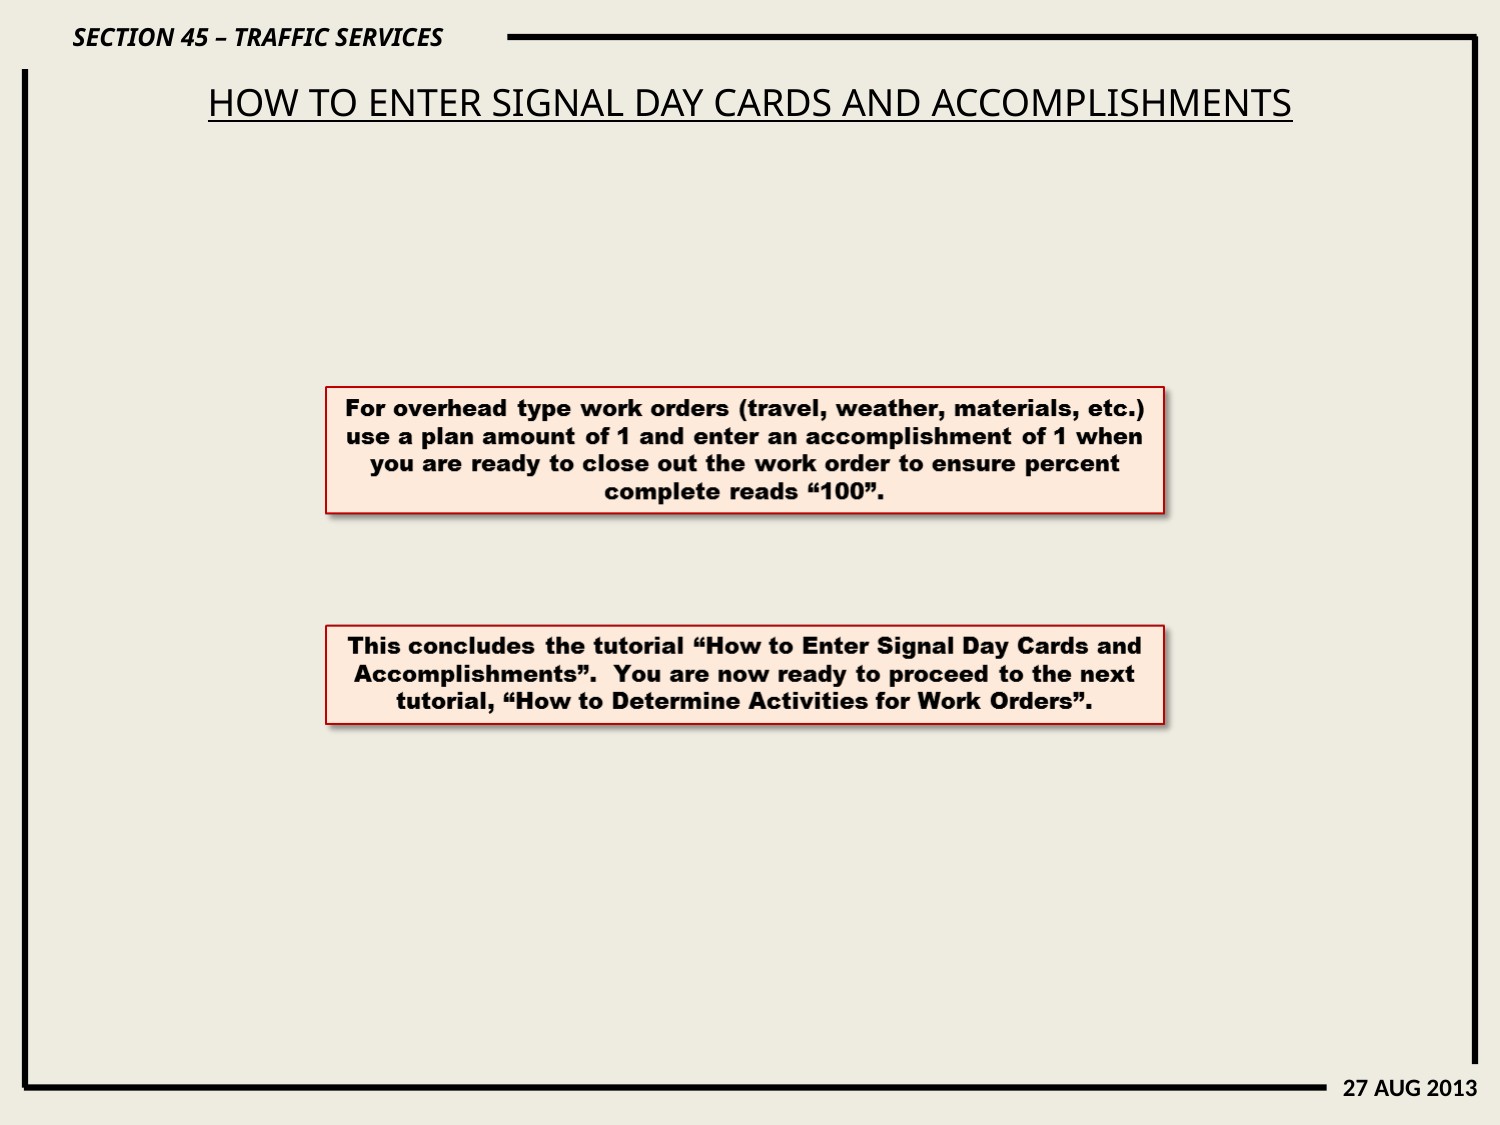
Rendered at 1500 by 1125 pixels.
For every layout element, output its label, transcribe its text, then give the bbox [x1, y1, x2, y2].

text_box HOW TO ENTER SIGNAL DAY CARDS AND ACCOMPLISHMENTS [12, 71, 1488, 132]
picture [321, 382, 1179, 743]
